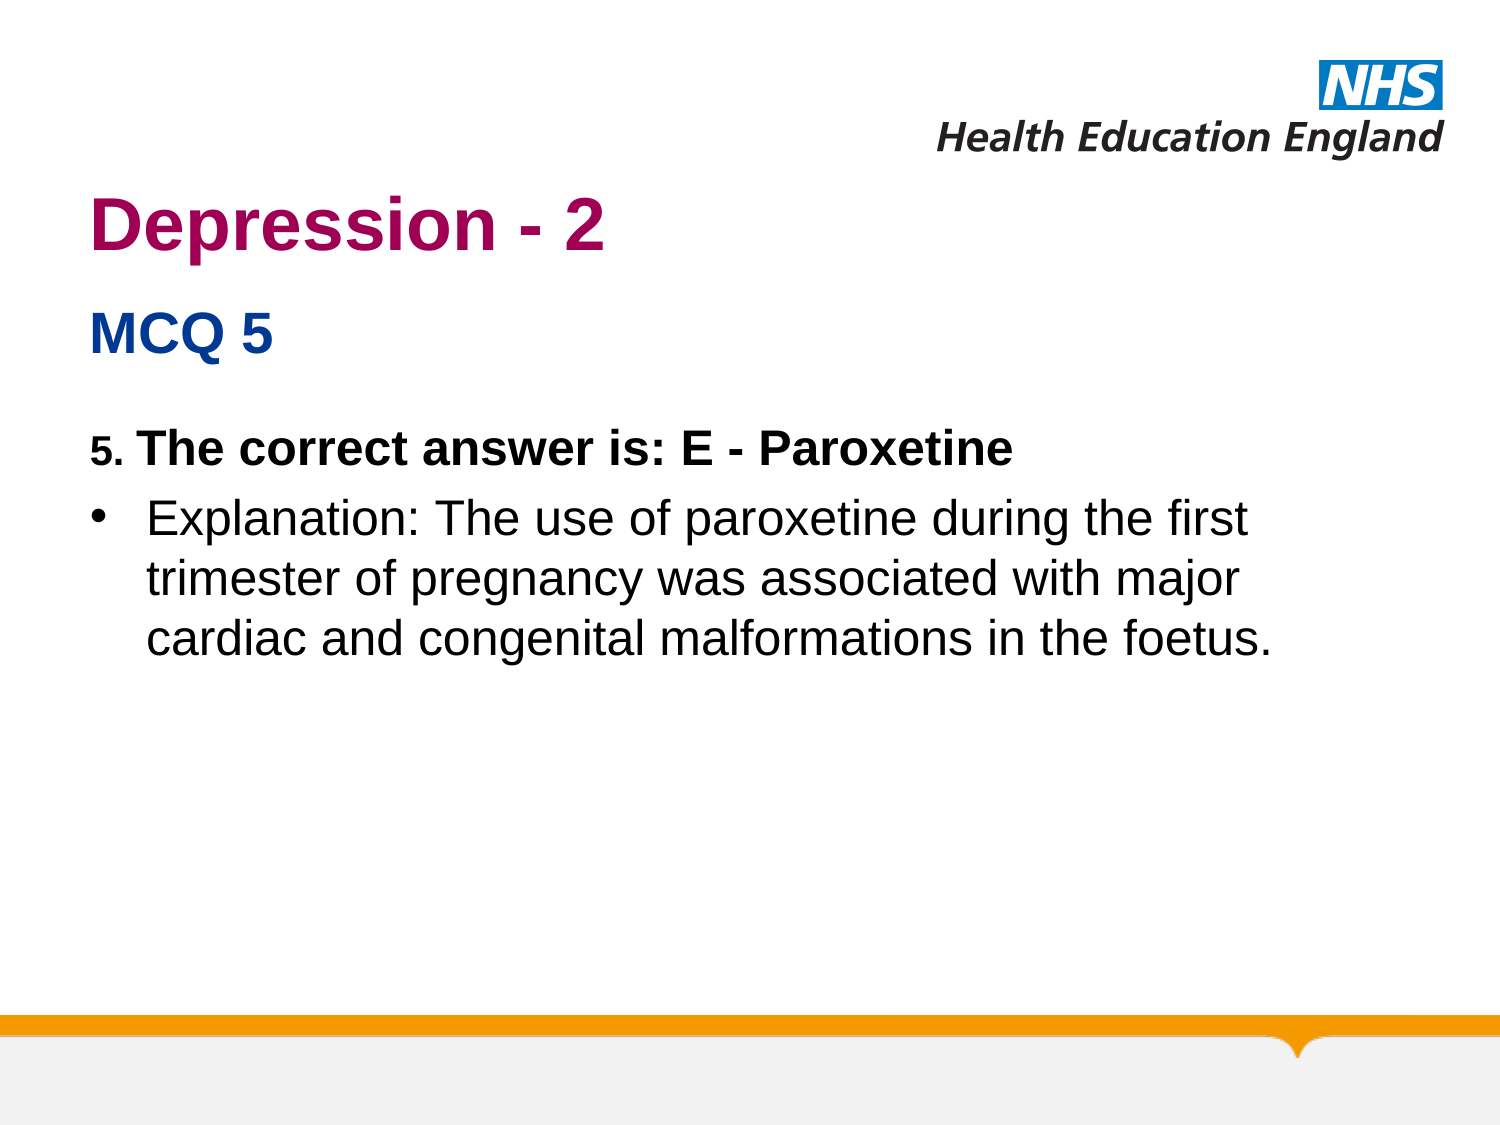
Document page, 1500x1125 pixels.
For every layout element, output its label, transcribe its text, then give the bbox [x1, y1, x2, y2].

title Depression - 2 [75, 168, 1350, 280]
subtitle MCQ 5 [75, 288, 1125, 384]
list 5. The correct answer is: E - Paroxetine Explanation: The use of paroxetine during the first trimester of pregnancy was associated with major cardiac and congenital malformations in the foetus. [75, 407, 1361, 811]
picture [936, 59, 1445, 161]
